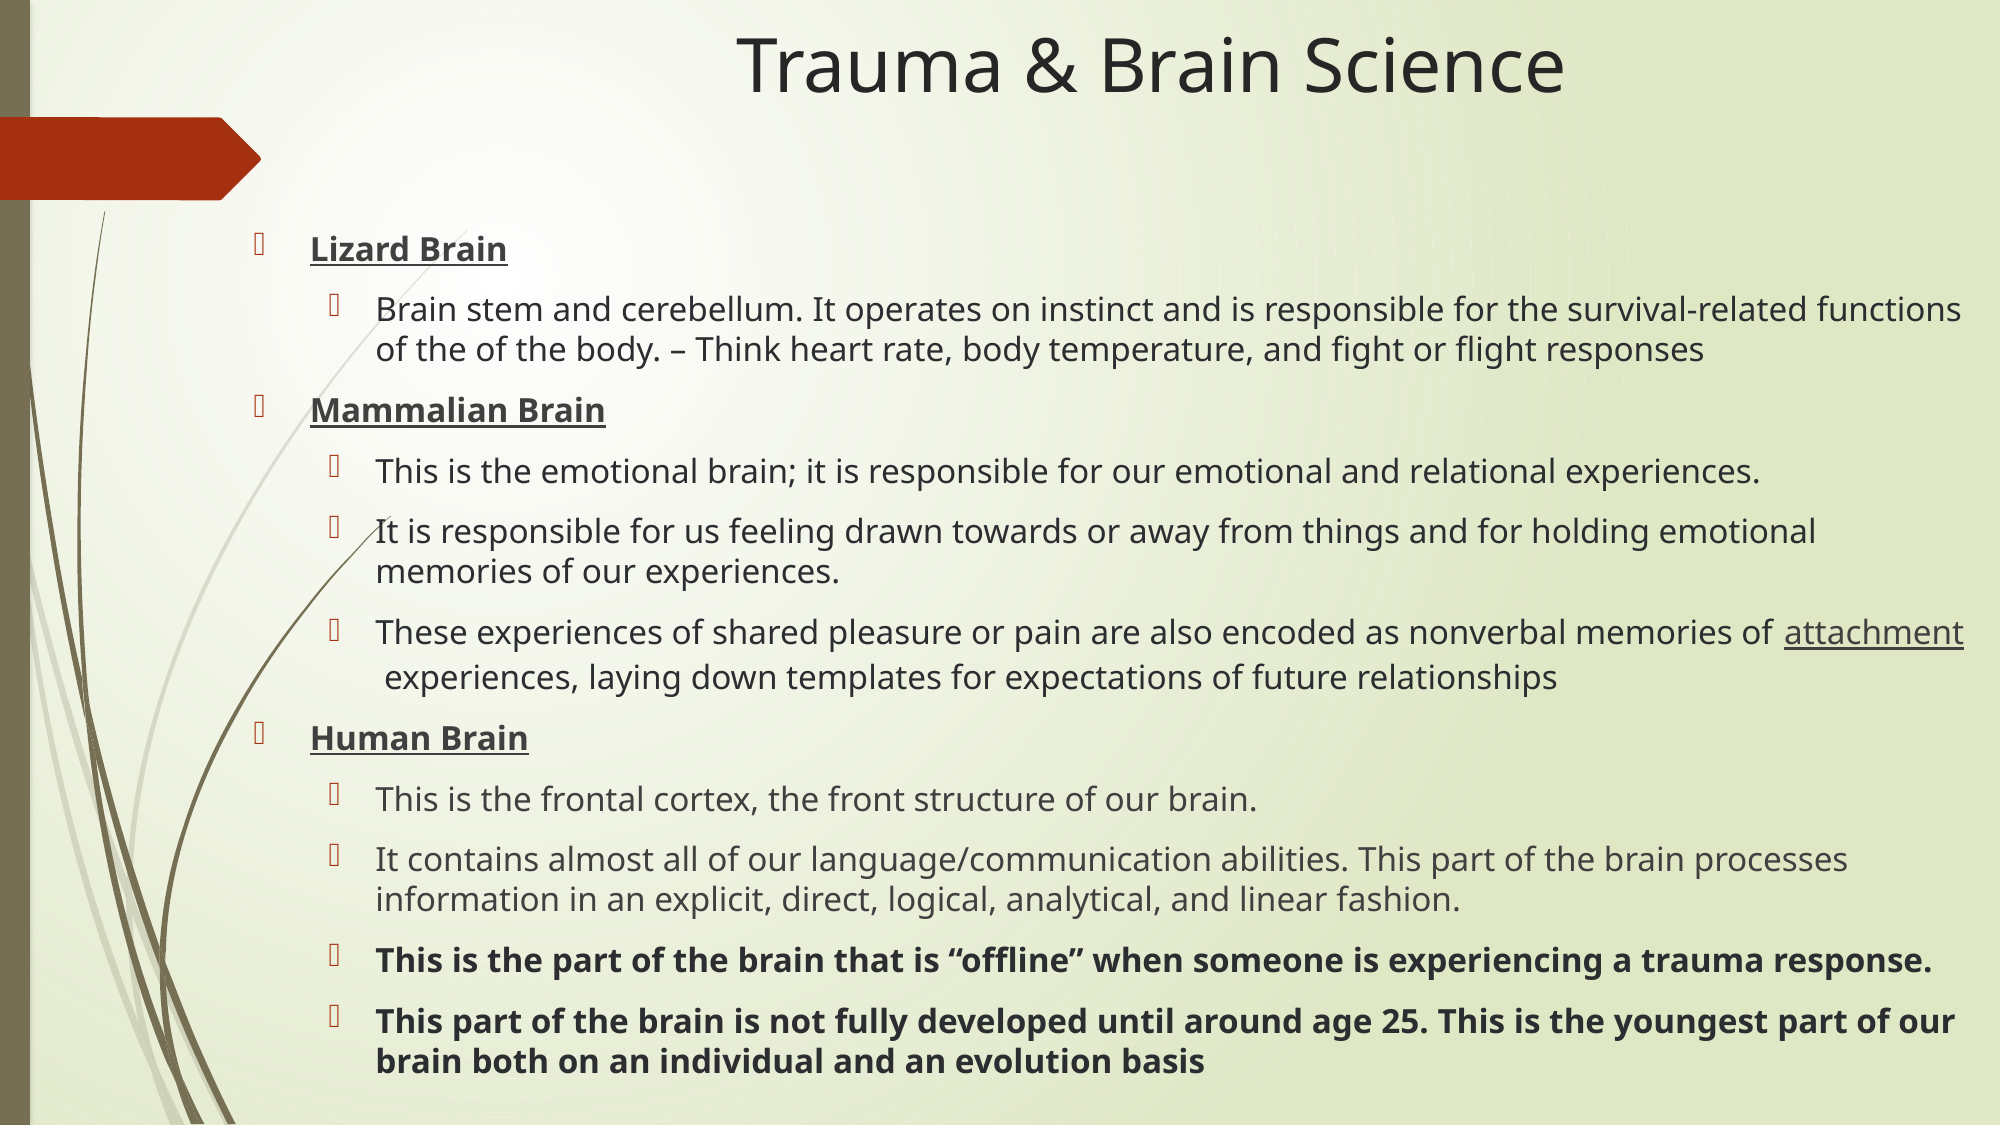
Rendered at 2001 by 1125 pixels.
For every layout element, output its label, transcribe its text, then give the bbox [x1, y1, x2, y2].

list Lizard Brain Brain stem and cerebellum. It operates on instinct and is responsible for the survival-related functions of the of the body. – Think heart rate, body temperature, and fight or flight responses Mammalian Brain This is the emotional brain; it is responsible for our emotional and relational experiences. It is responsible for us feeling drawn towards or away from things and for holding emotional memories of our experiences. These experiences of shared pleasure or pain are also encoded as nonverbal memories of attachment experiences, laying down templates for expectations of future relationships Human Brain This is the frontal cortex, the front structure of our brain. It contains almost all of our language/communication abilities. This part of the brain processes information in an explicit, direct, logical, analytical, and linear fashion. This is the part of the brain that is “offline” when someone is experiencing a trauma response. This part of the brain is not fully developed until around age 25. This is the youngest part of our brain both on an individual and an evolution basis [238, 220, 2000, 1125]
title Trauma & Brain Science [420, 10, 1883, 220]
